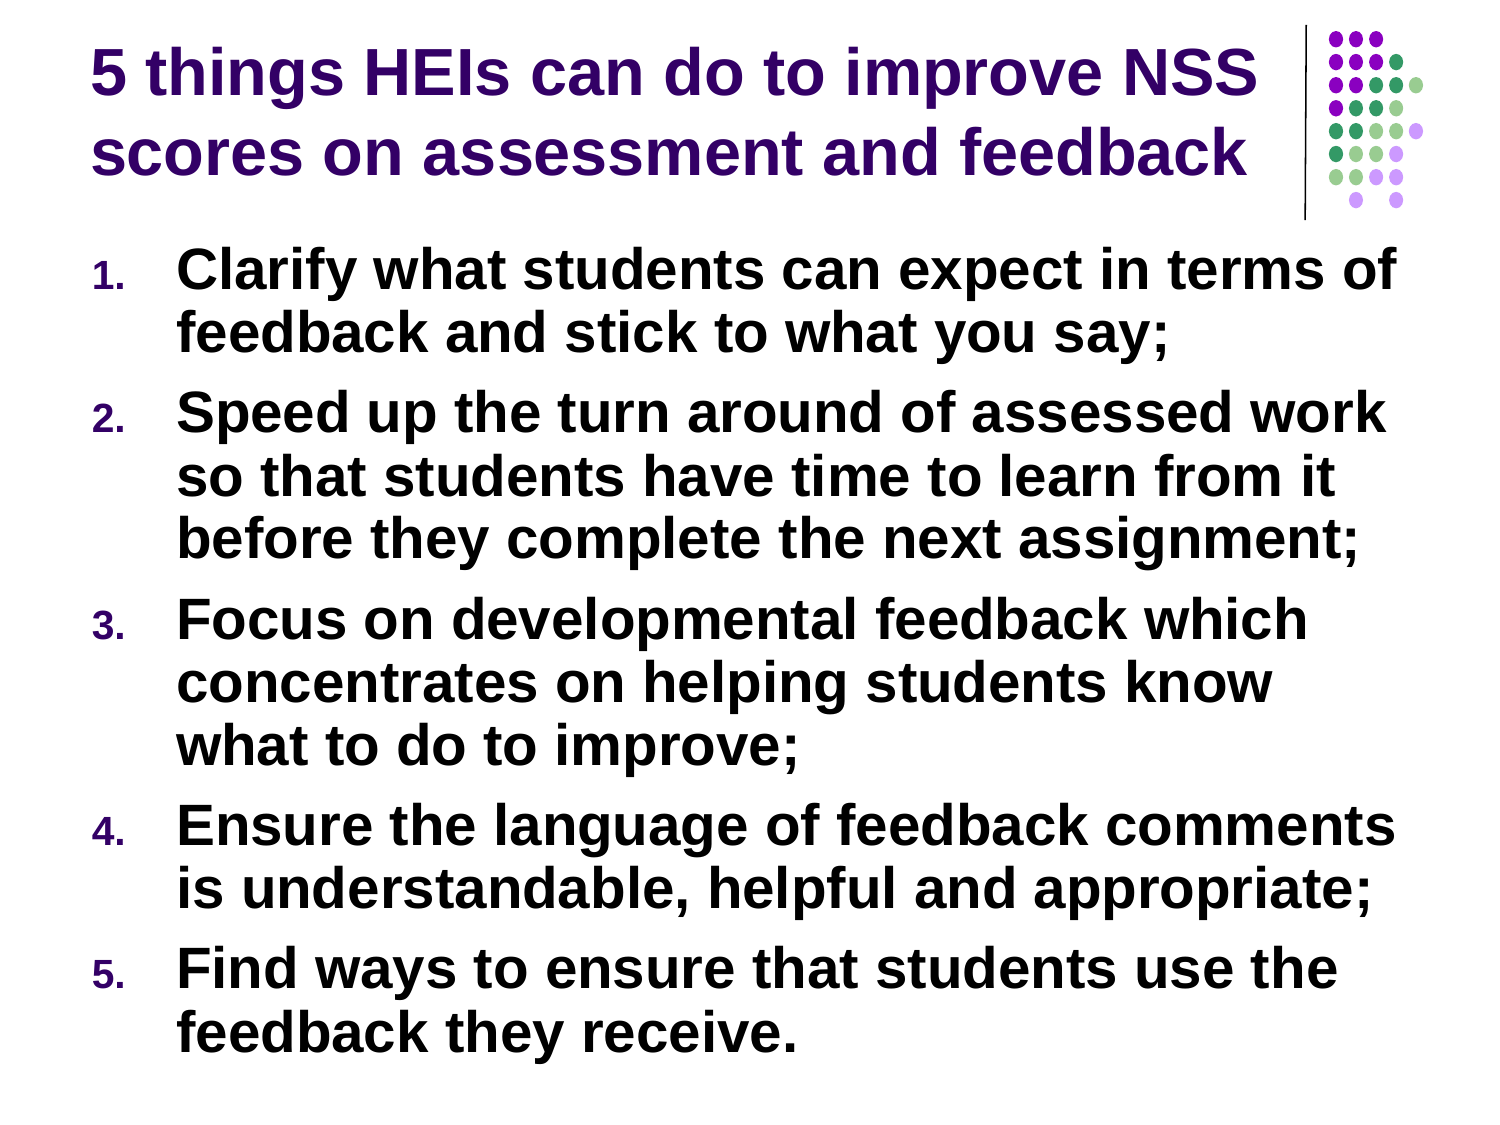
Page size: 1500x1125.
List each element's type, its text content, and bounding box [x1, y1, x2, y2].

list Clarify what students can expect in terms of feedback and stick to what you say; Speed up the turn around of assessed work so that students have time to learn from it before they complete the next assignment; Focus on developmental feedback which concentrates on helping students know what to do to improve; Ensure the language of feedback comments is understandable, helpful and appropriate; Find ways to ensure that students use the feedback they receive. [76, 231, 1428, 1018]
title 5 things HEIs can do to improve NSS scores on assessment and feedback [74, 19, 1313, 197]
